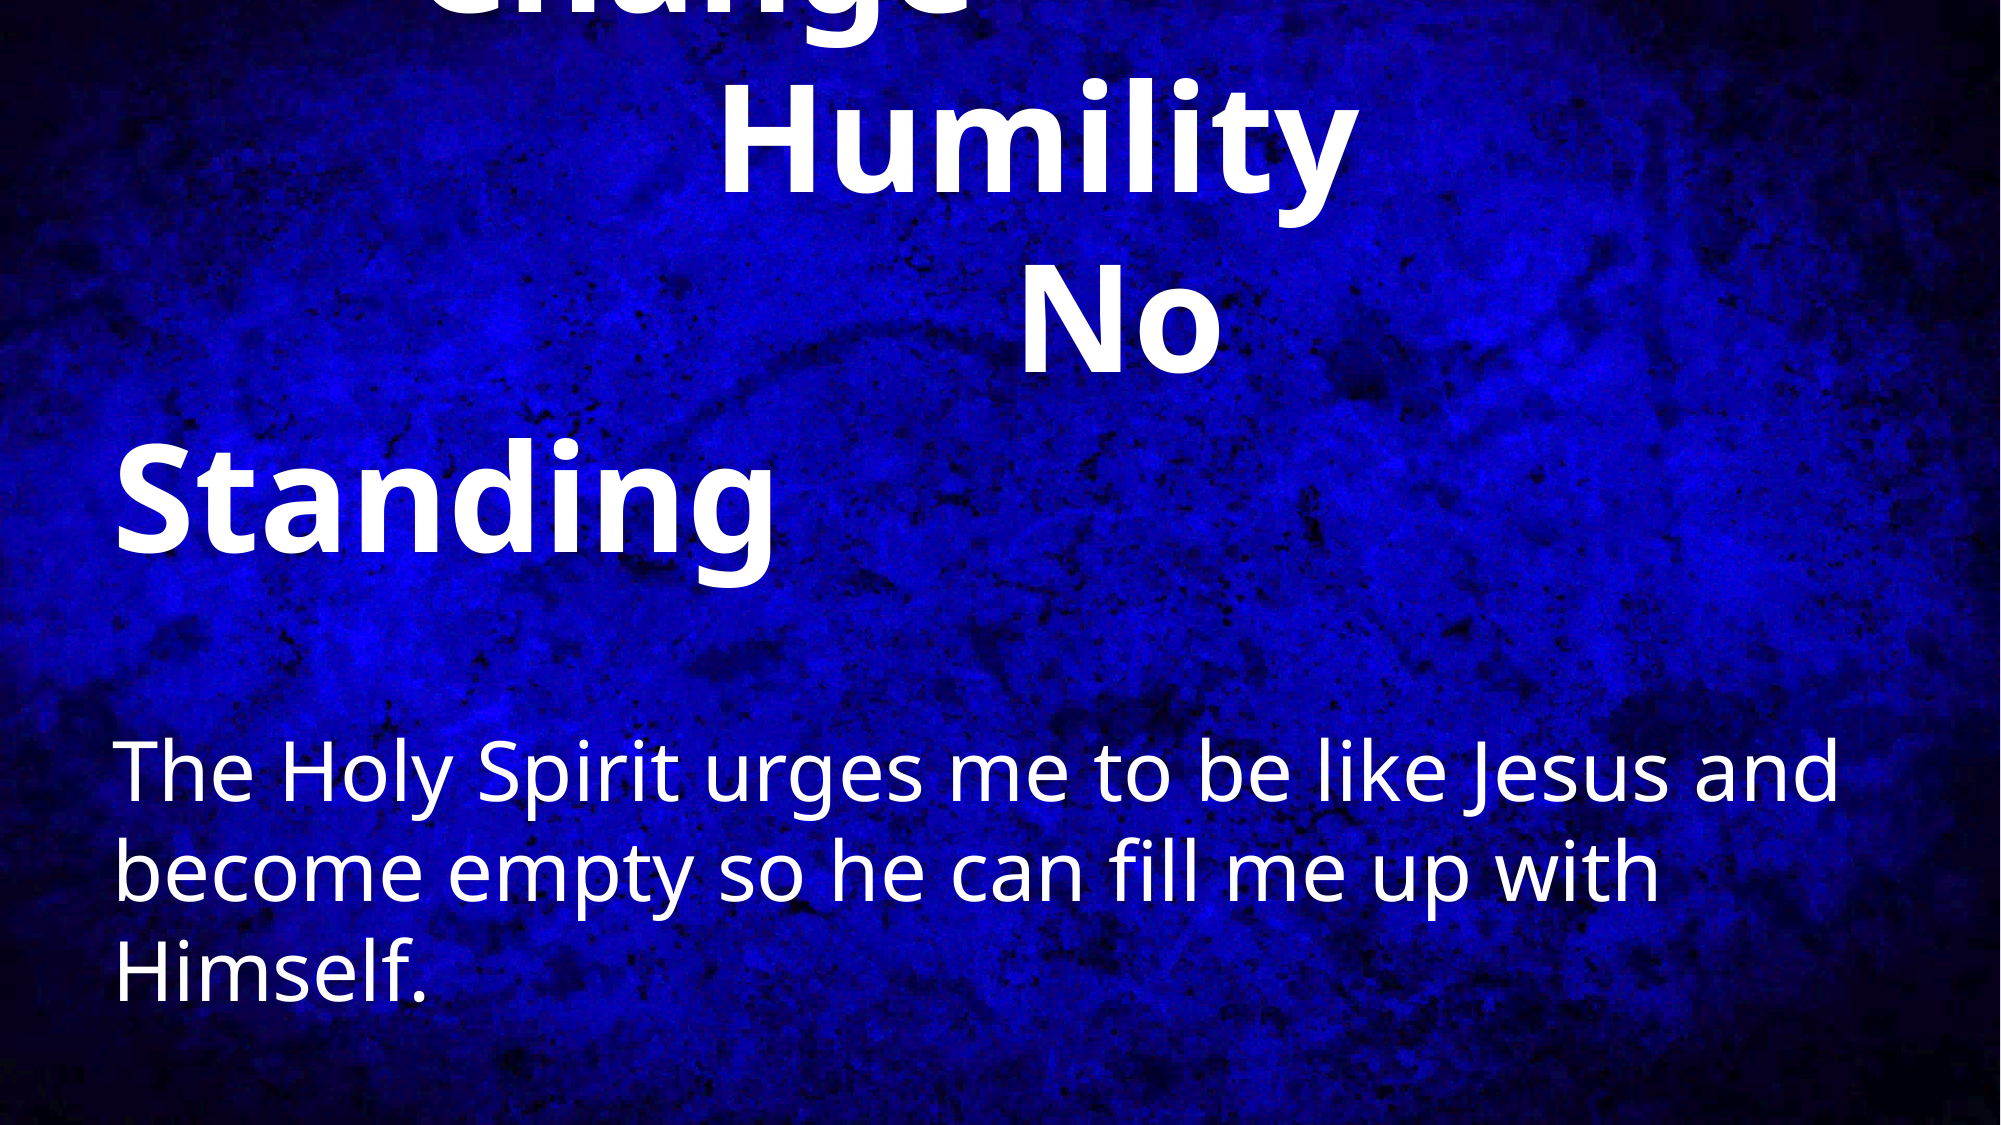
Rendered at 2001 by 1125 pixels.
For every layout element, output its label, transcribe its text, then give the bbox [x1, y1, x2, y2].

title Change Humility No Standing The Holy Spirit urges me to be like Jesus and become empty so he can fill me up with Himself. [97, 68, 1910, 1026]
picture [0, 0, 2001, 1125]
